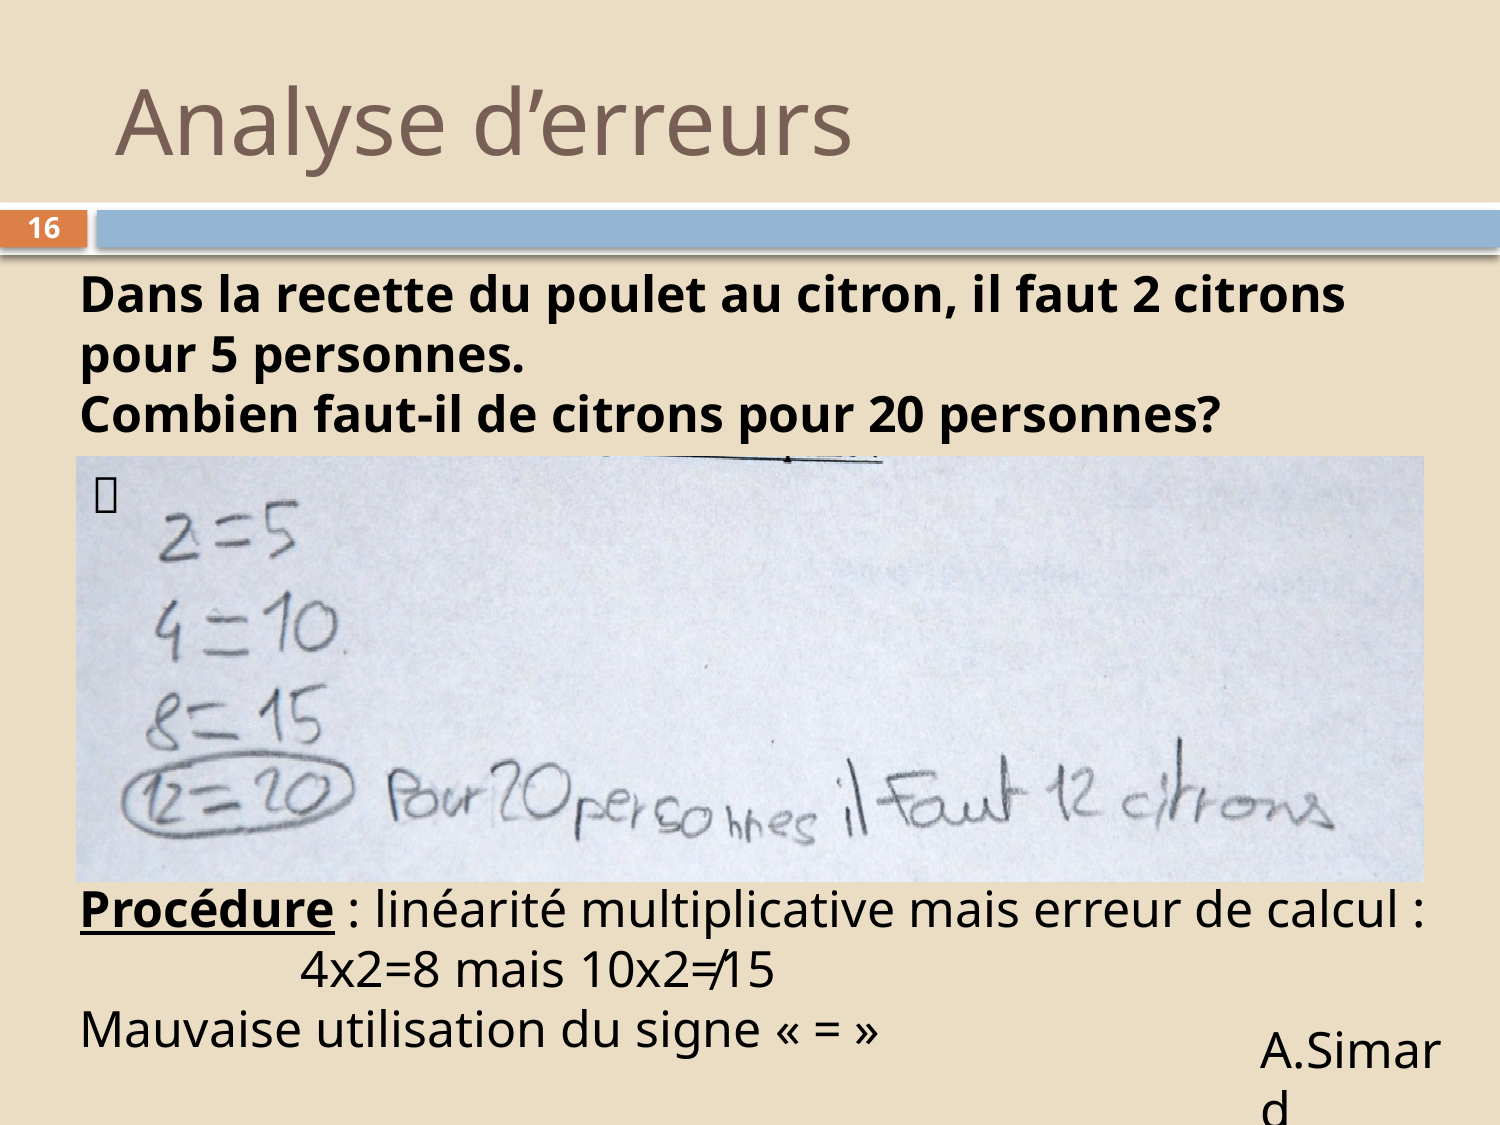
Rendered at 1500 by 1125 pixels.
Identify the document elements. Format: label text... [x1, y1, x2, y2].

slide_number 16 [0, 208, 88, 249]
text_box Procédure : linéarité multiplicative mais erreur de calcul : 4x2=8 mais 10x2≠15 Mauvaise utilisation du signe « = » [64, 869, 1447, 1065]
title Analyse d’erreurs [100, 37, 1438, 200]
text_box A.Simard [1246, 1011, 1459, 1125]
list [76, 455, 1424, 882]
text_box Dans la recette du poulet au citron, il faut 2 citrons pour 5 personnes. Combien faut-il de citrons pour 20 personnes? [64, 255, 1436, 451]
